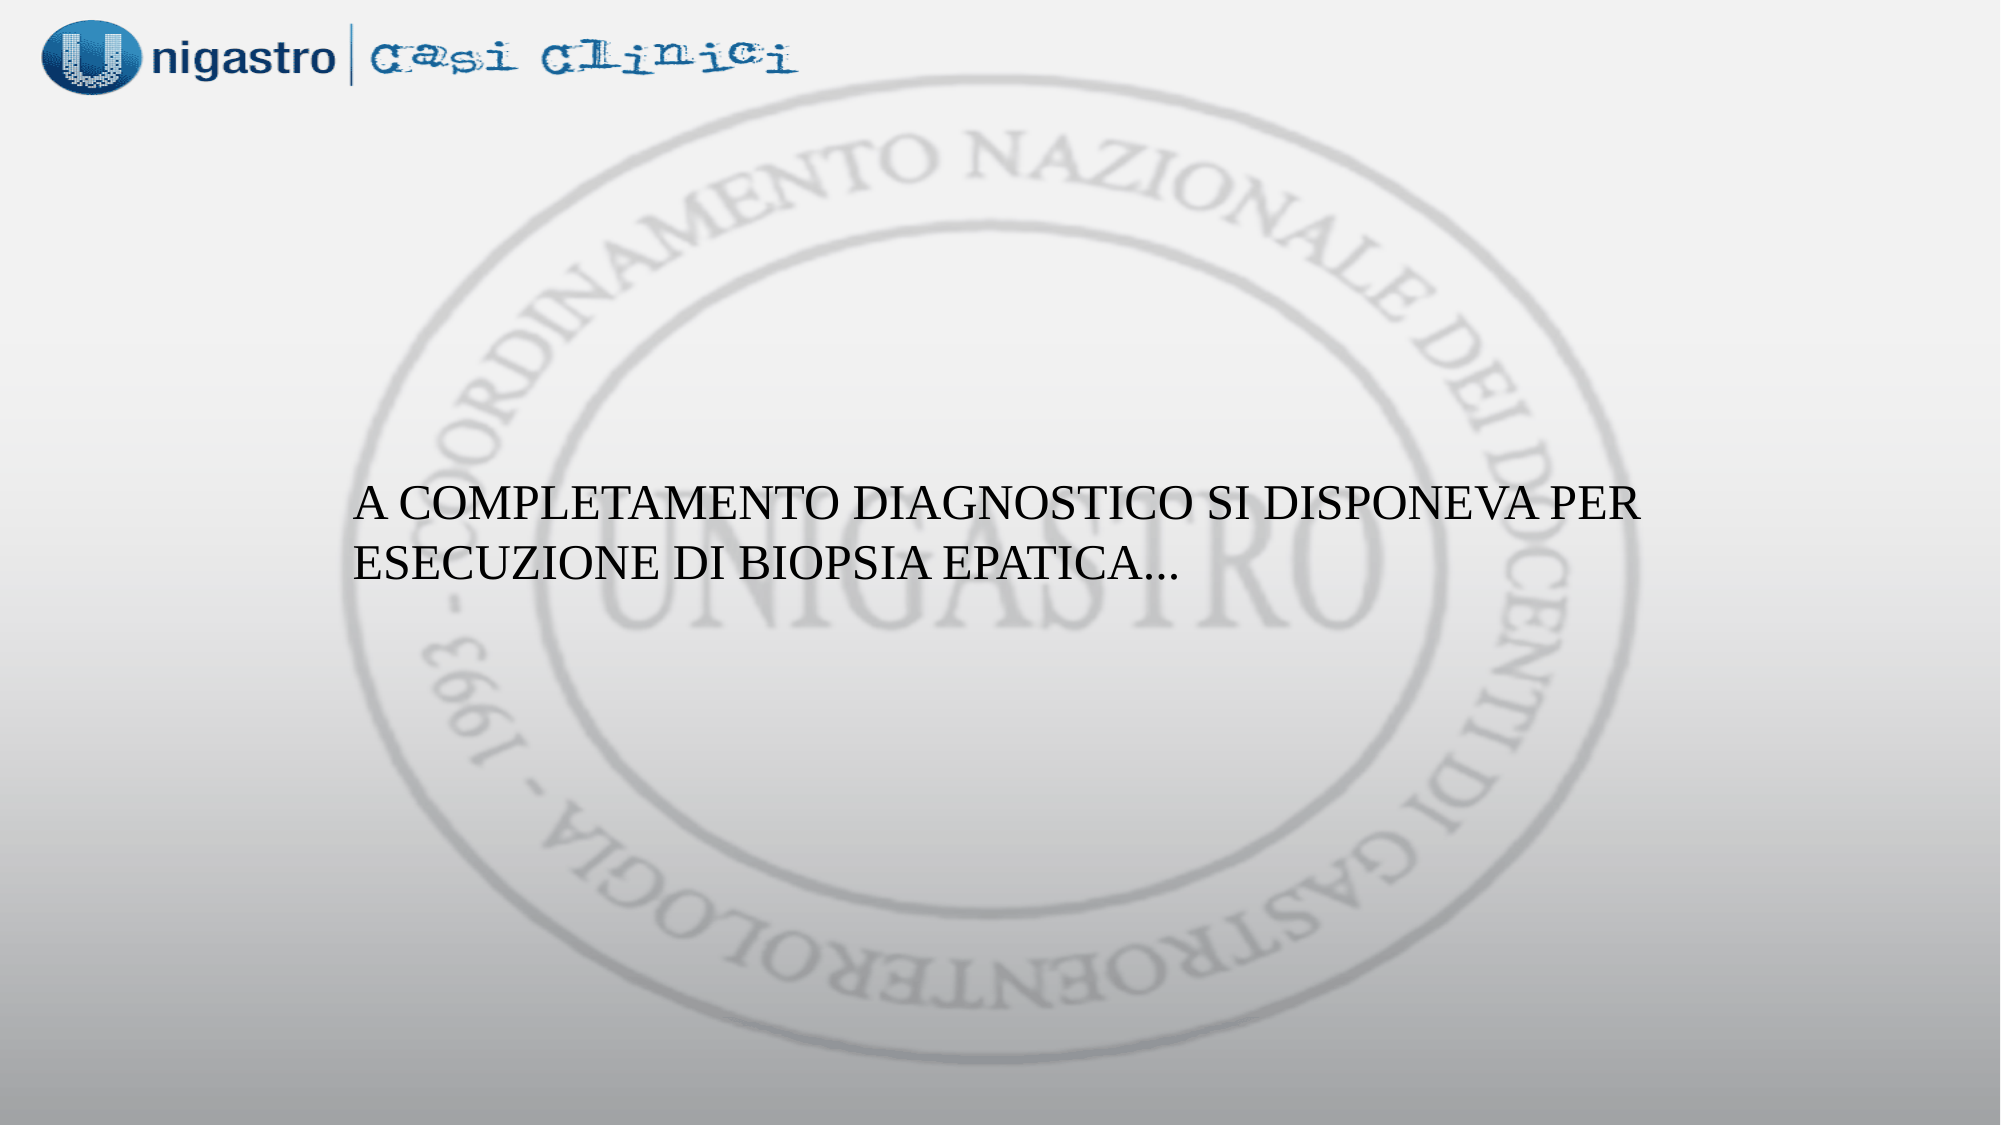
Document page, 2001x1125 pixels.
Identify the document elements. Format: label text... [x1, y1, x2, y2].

text_box A COMPLETAMENTO DIAGNOSTICO SI DISPONEVA PER ESECUZIONE DI BIOPSIA EPATICA... [337, 462, 1843, 598]
picture [0, 0, 2001, 1125]
